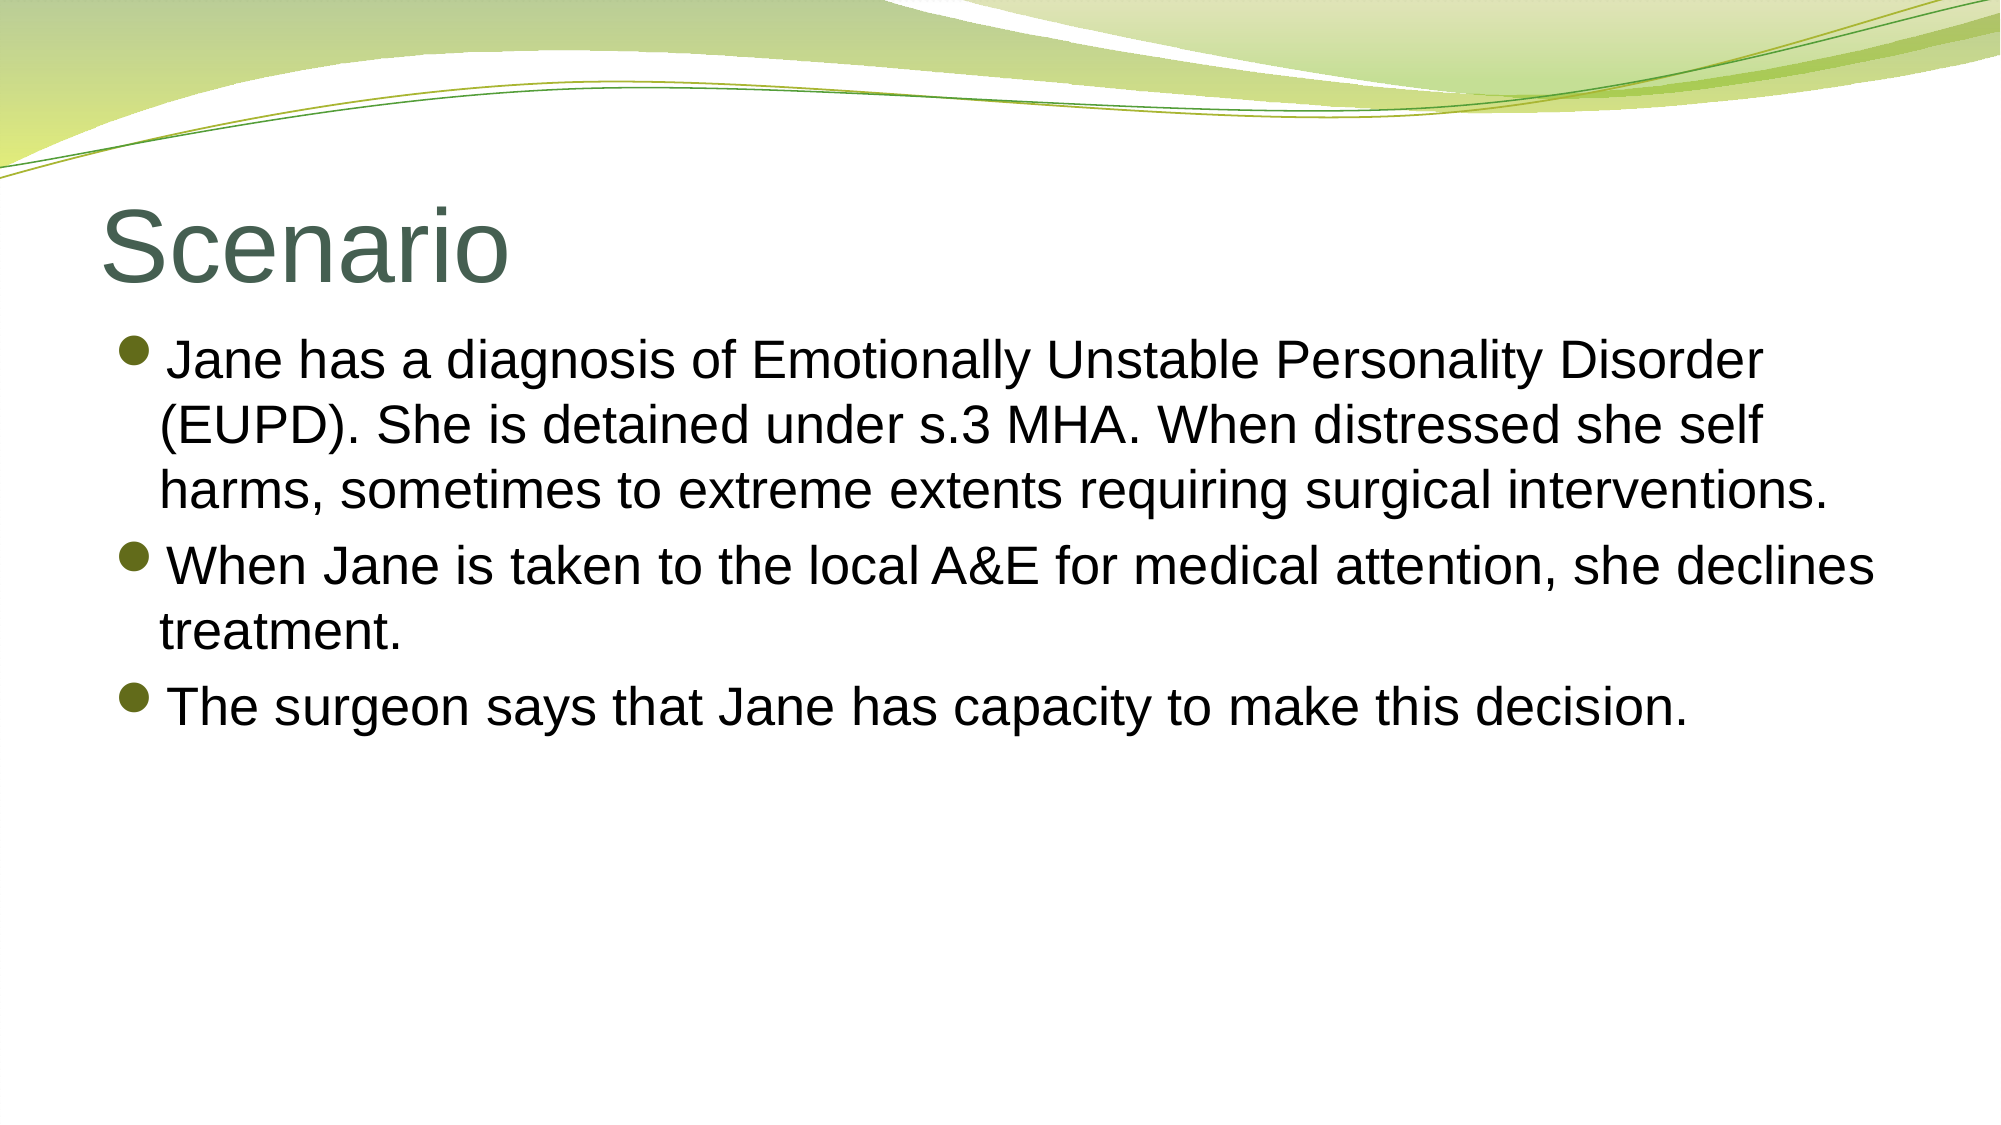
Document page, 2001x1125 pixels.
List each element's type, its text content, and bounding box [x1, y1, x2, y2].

list Jane has a diagnosis of Emotionally Unstable Personality Disorder (EUPD). She is detained under s.3 MHA. When distressed she self harms, sometimes to extreme extents requiring surgical interventions. When Jane is taken to the local A&E for medical attention, she declines treatment. The surgeon says that Jane has capacity to make this decision. [99, 317, 1900, 1038]
title Scenario [99, 115, 1900, 303]
